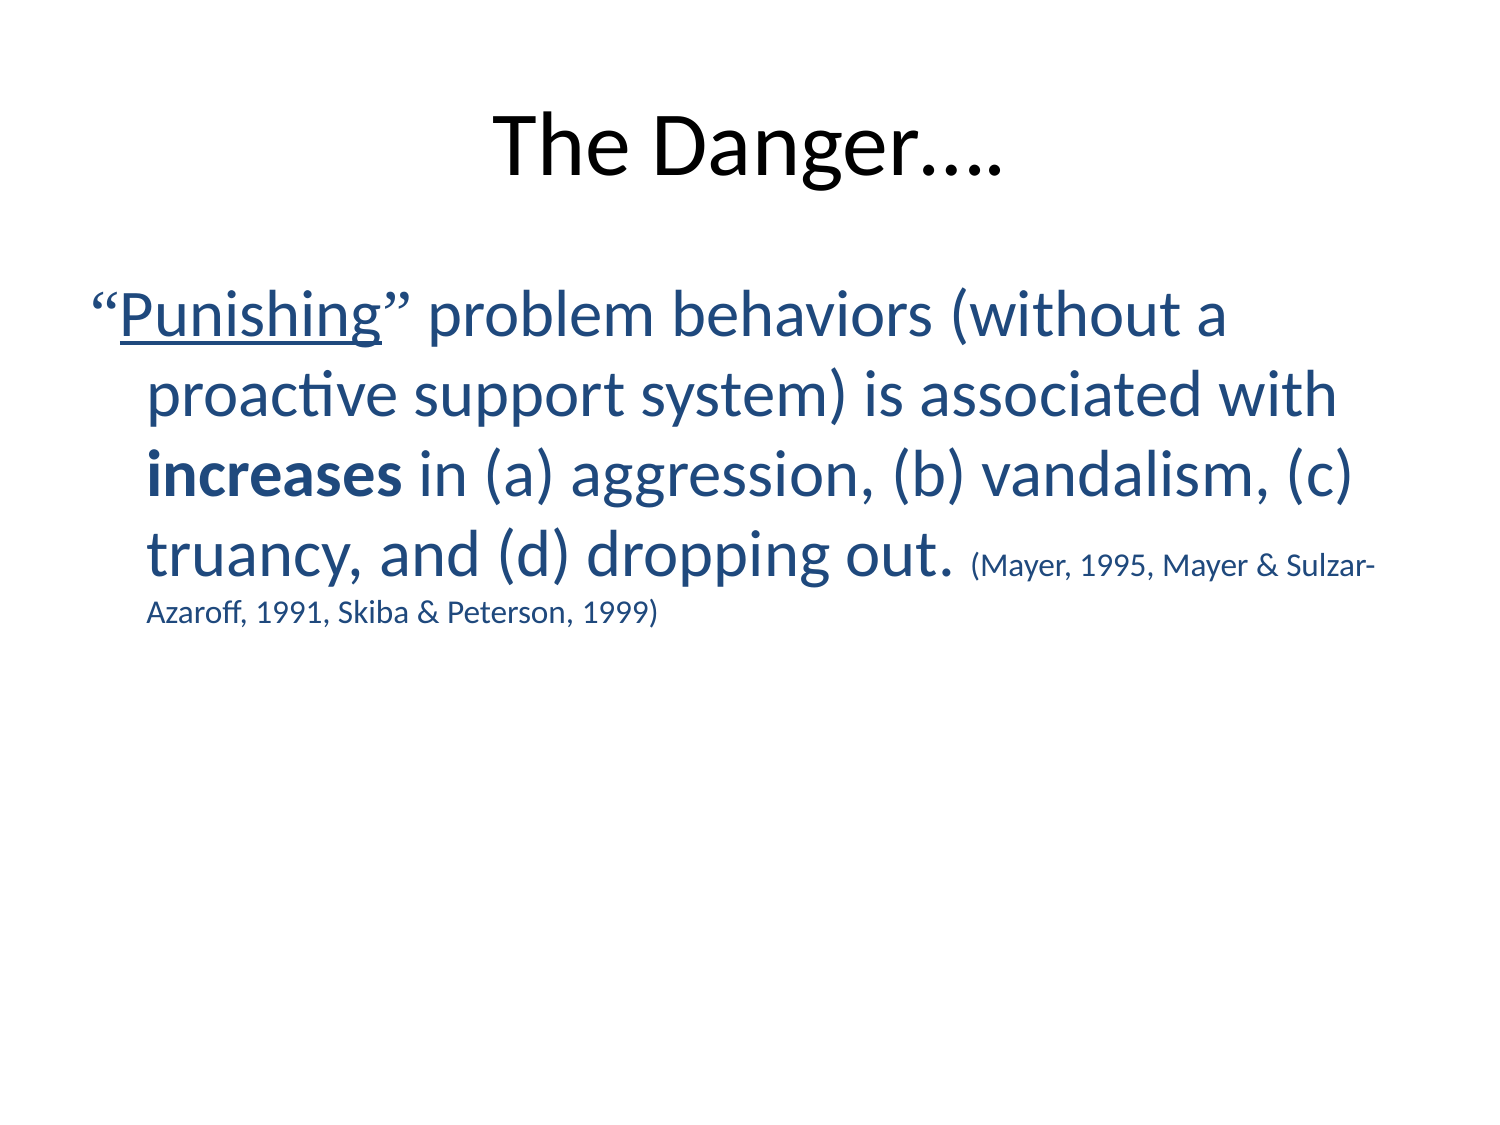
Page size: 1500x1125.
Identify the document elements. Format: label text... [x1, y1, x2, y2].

title The Danger…. [75, 45, 1425, 233]
list “Punishing” problem behaviors (without a proactive support system) is associated with increases in (a) aggression, (b) vandalism, (c) truancy, and (d) dropping out. (Mayer, 1995, Mayer & Sulzar-Azaroff, 1991, Skiba & Peterson, 1999) [75, 262, 1425, 1005]
